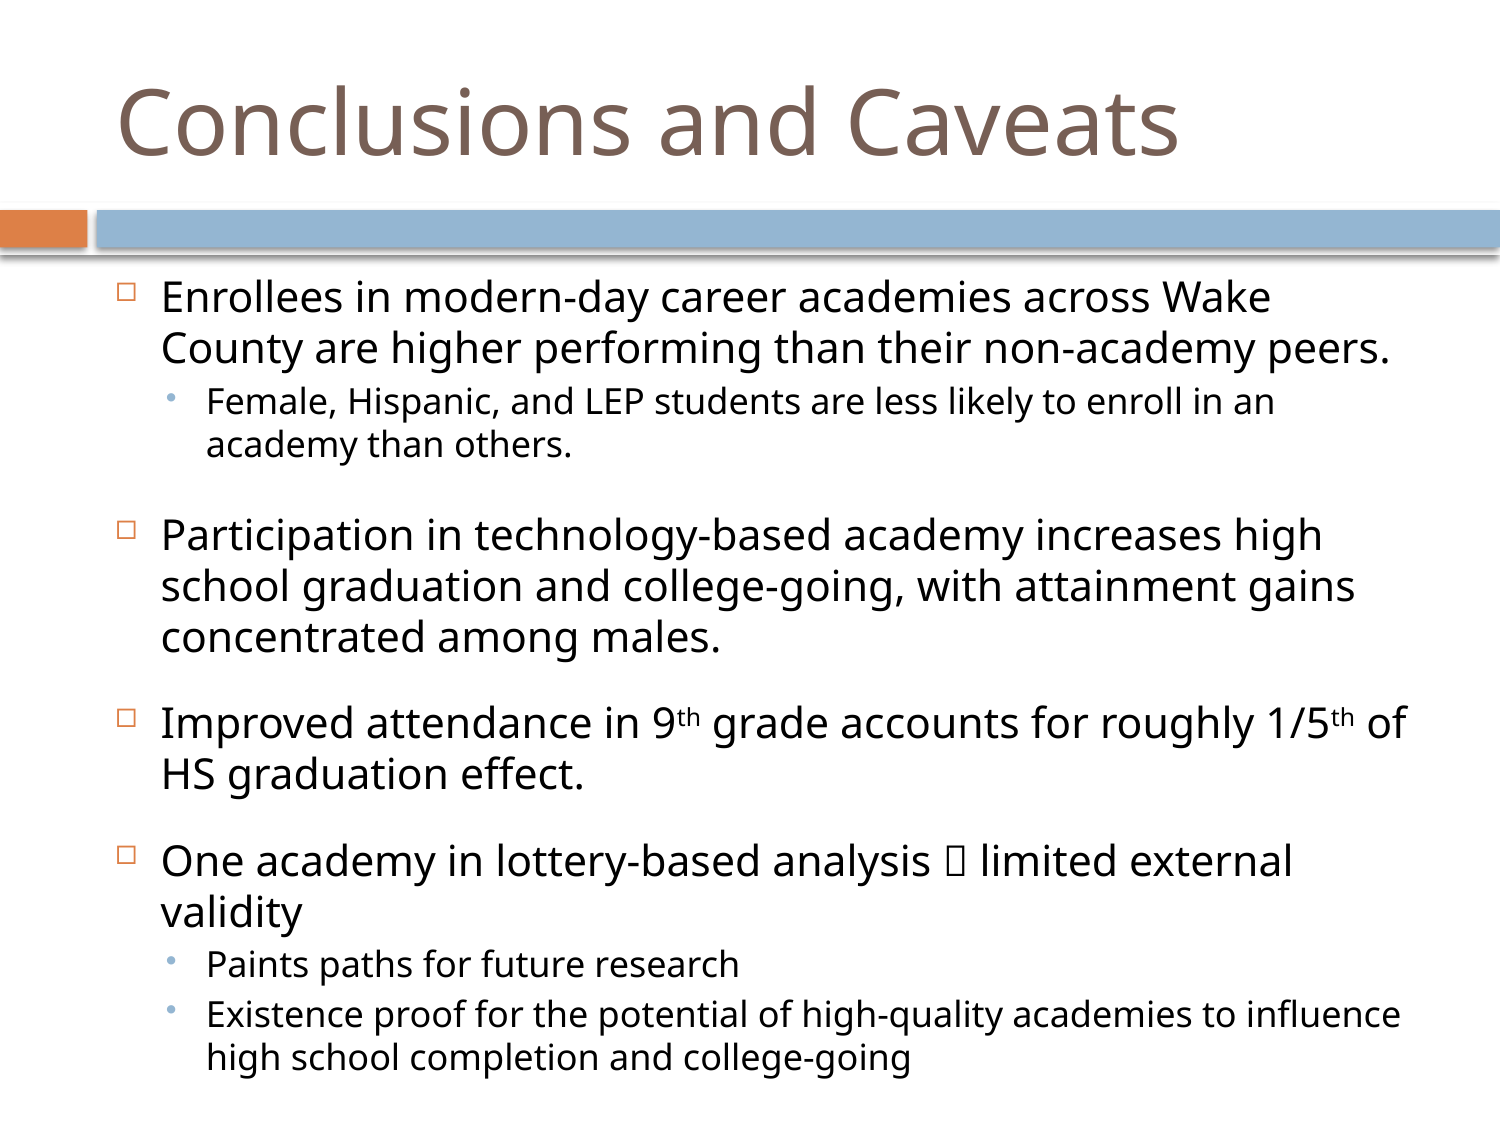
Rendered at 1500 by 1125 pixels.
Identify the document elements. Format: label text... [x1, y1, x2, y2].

list Enrollees in modern-day career academies across Wake County are higher performing than their non-academy peers. Female, Hispanic, and LEP students are less likely to enroll in an academy than others. Participation in technology-based academy increases high school graduation and college-going, with attainment gains concentrated among males. Improved attendance in 9th grade accounts for roughly 1/5th of HS graduation effect. One academy in lottery-based analysis  limited external validity Paints paths for future research Existence proof for the potential of high-quality academies to influence high school completion and college-going [100, 262, 1438, 1100]
title Conclusions and Caveats [100, 37, 1438, 200]
